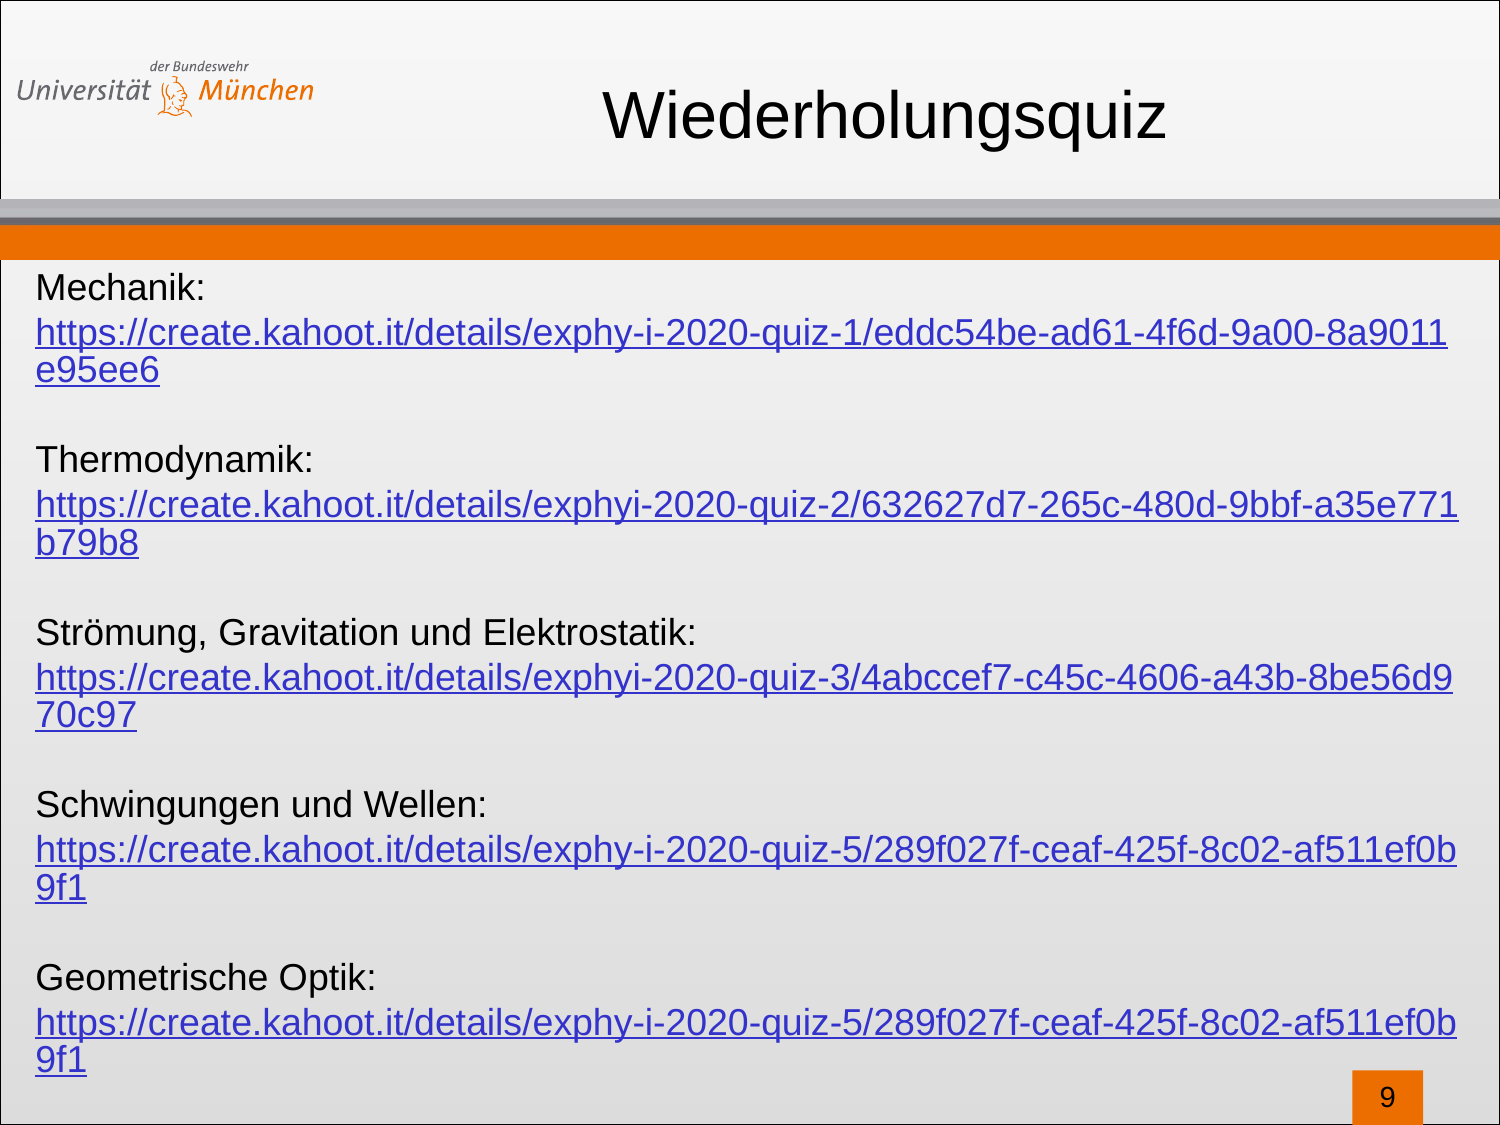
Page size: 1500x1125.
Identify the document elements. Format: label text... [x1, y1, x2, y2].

title Wiederholungsquiz [312, 31, 1459, 192]
slide_number 9 [1352, 1070, 1424, 1125]
text_box Mechanik: https://create.kahoot.it/details/exphy-i-2020-quiz-1/eddc54be-ad61-4f6d-9a00-8a9011e95ee6 Thermodynamik: https://create.kahoot.it/details/exphyi-2020-quiz-2/632627d7-265c-480d-9bbf-a35e771b79b8 Strömung, Gravitation und Elektrostatik: https://create.kahoot.it/details/exphyi-2020-quiz-3/4abccef7-c45c-4606-a43b-8be56d970c97 Schwingungen und Wellen: https://create.kahoot.it/details/exphy-i-2020-quiz-5/289f027f-ceaf-425f-8c02-af511ef0b9f1 Geometrische Optik: https://create.kahoot.it/details/exphy-i-2020-quiz-5/289f027f-ceaf-425f-8c02-af511ef0b9f1 [20, 255, 1480, 901]
picture [0, 199, 1500, 260]
